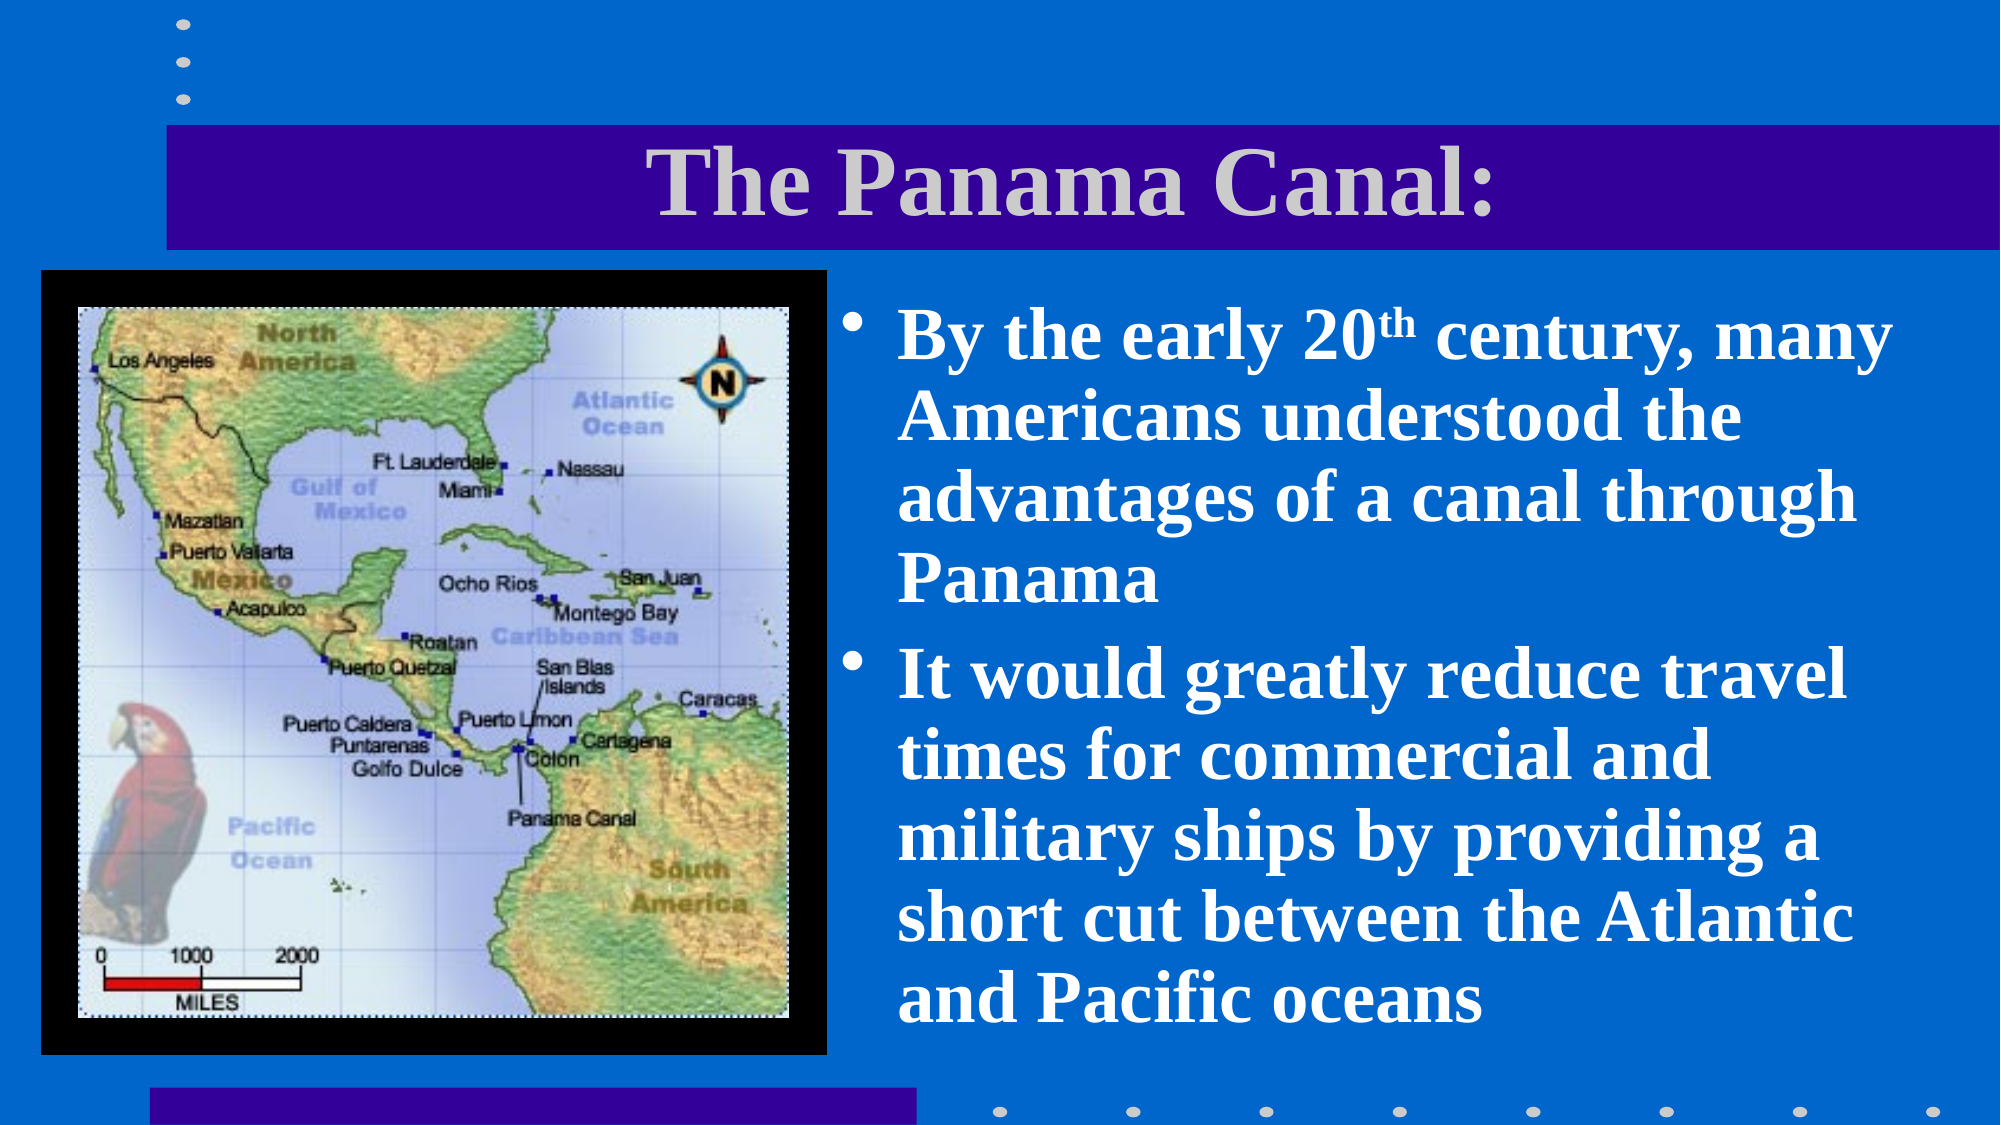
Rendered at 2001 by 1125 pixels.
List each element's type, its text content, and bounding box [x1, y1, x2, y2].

title The Panama Canal: [222, 82, 1923, 270]
list By the early 20th century, many Americans understood the advantages of a canal through Panama It would greatly reduce travel times for commercial and military ships by providing a short cut between the Atlantic and Pacific oceans [827, 287, 1982, 963]
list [78, 306, 790, 1018]
